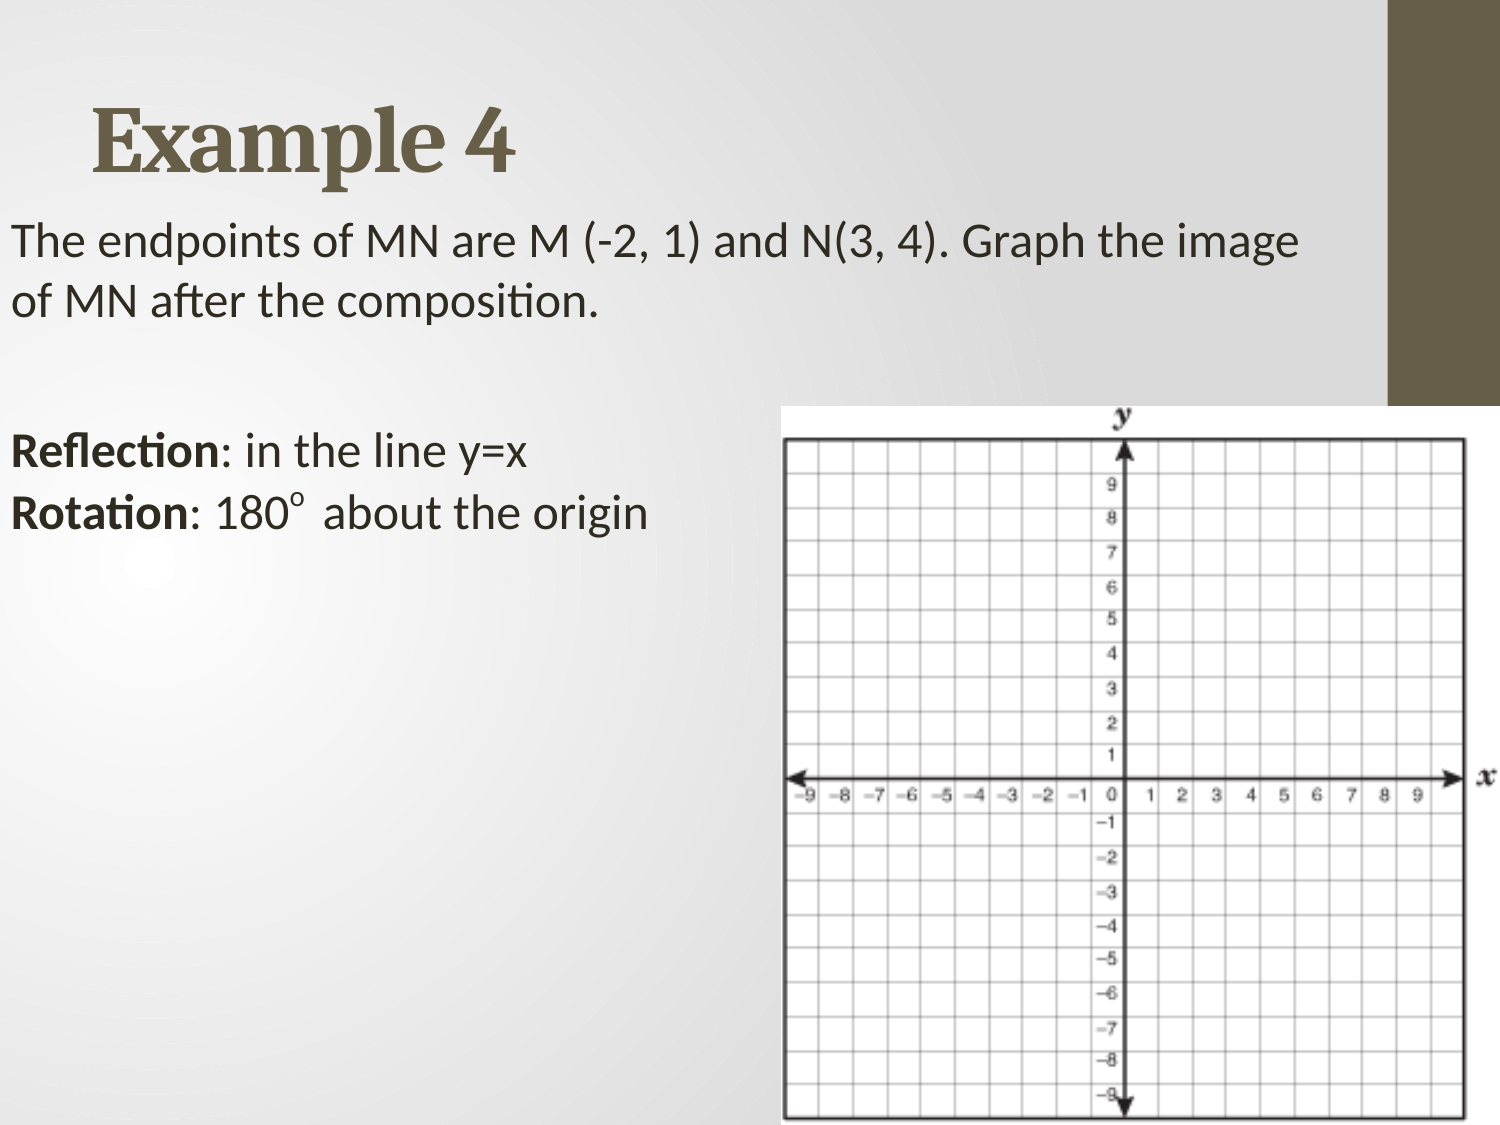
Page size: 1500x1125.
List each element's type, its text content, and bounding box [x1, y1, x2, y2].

text_box The endpoints of MN are M (-2, 1) and N(3, 4). Graph the image of MN after the composition. Reflection: in the line y=x Rotation: 180o about the origin [0, 200, 1359, 547]
title Example 4 [75, 43, 1425, 225]
picture [780, 405, 1500, 1125]
